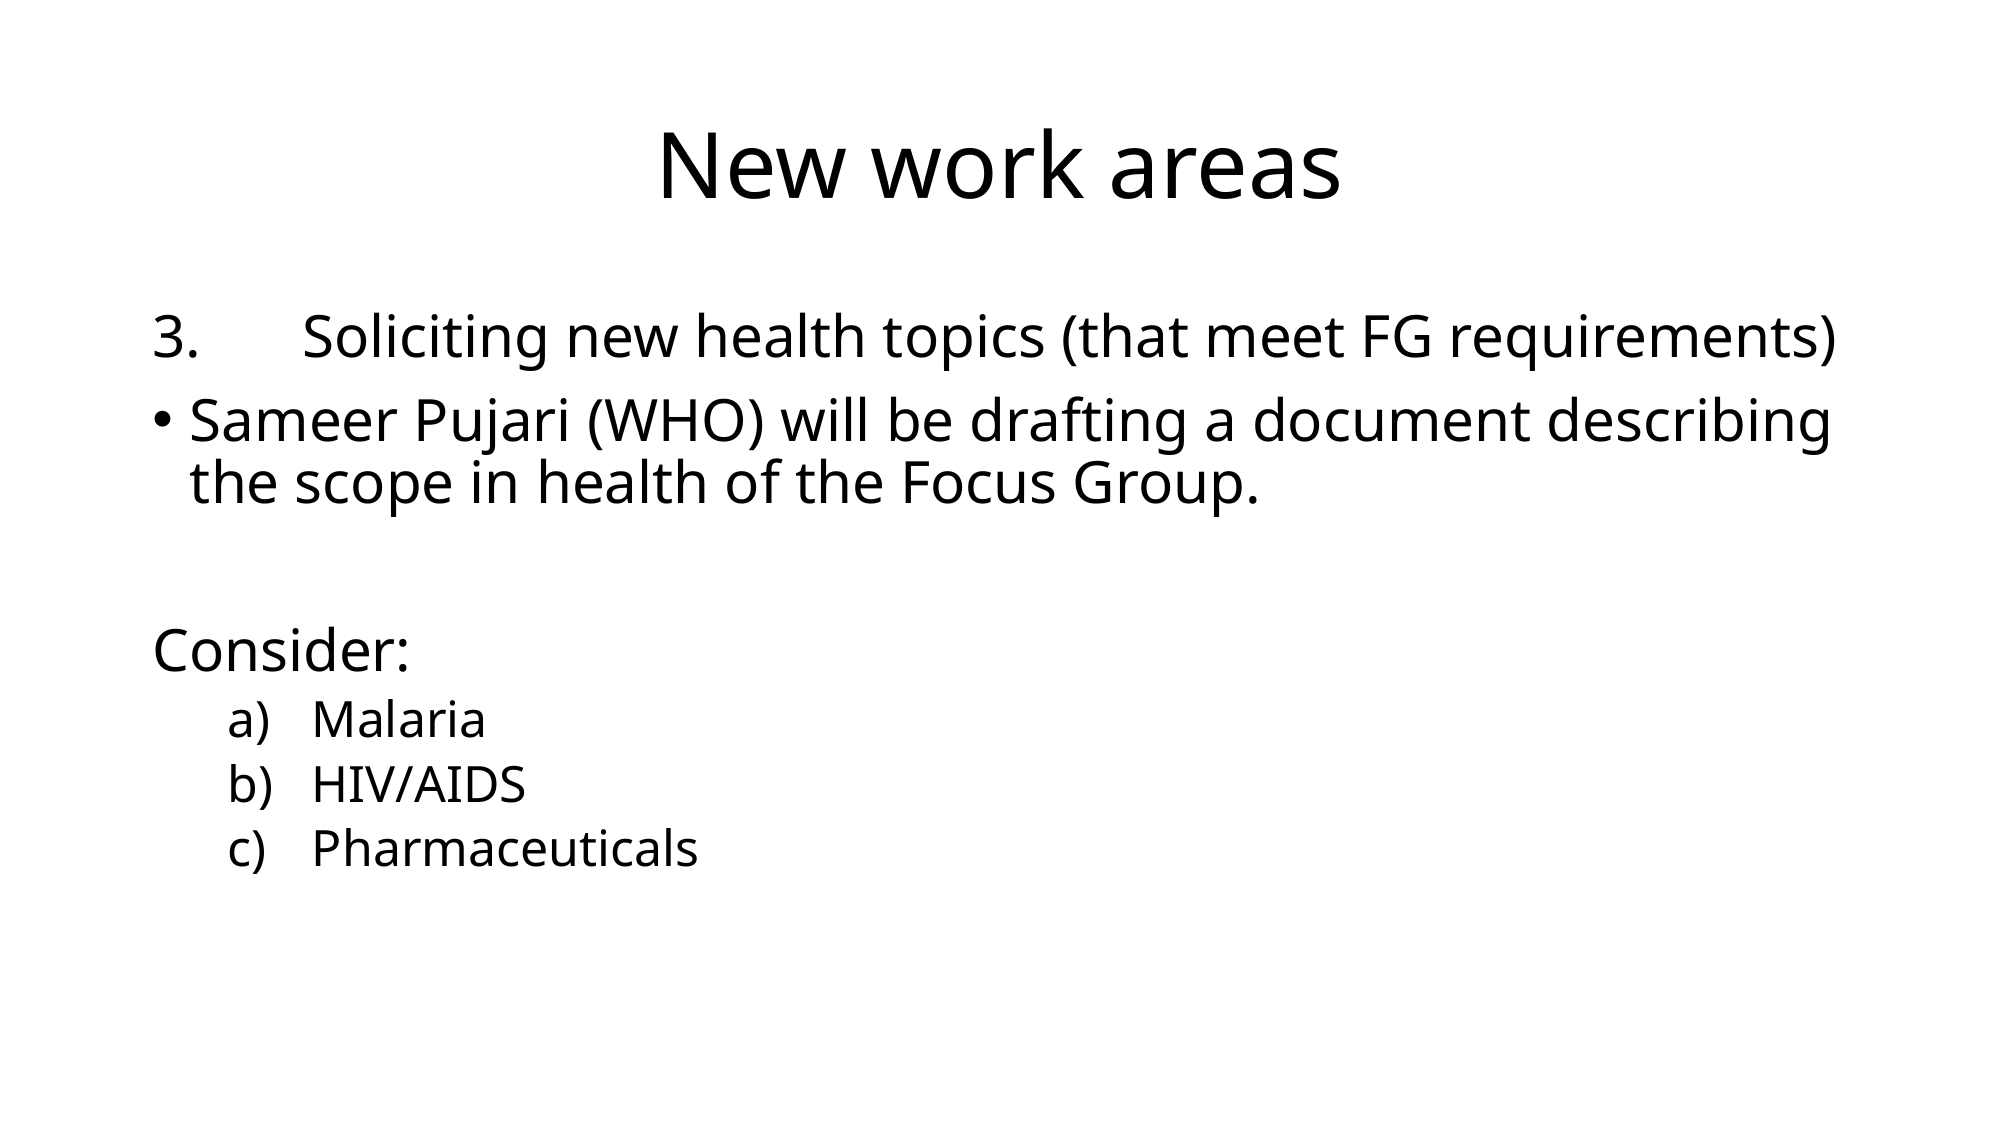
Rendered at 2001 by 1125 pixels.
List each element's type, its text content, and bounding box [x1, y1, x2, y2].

title New work areas [137, 59, 1863, 278]
list 3. Soliciting new health topics (that meet FG requirements) Sameer Pujari (WHO) will be drafting a document describing the scope in health of the Focus Group. Consider: Malaria HIV/AIDS Pharmaceuticals [137, 299, 1863, 1014]
